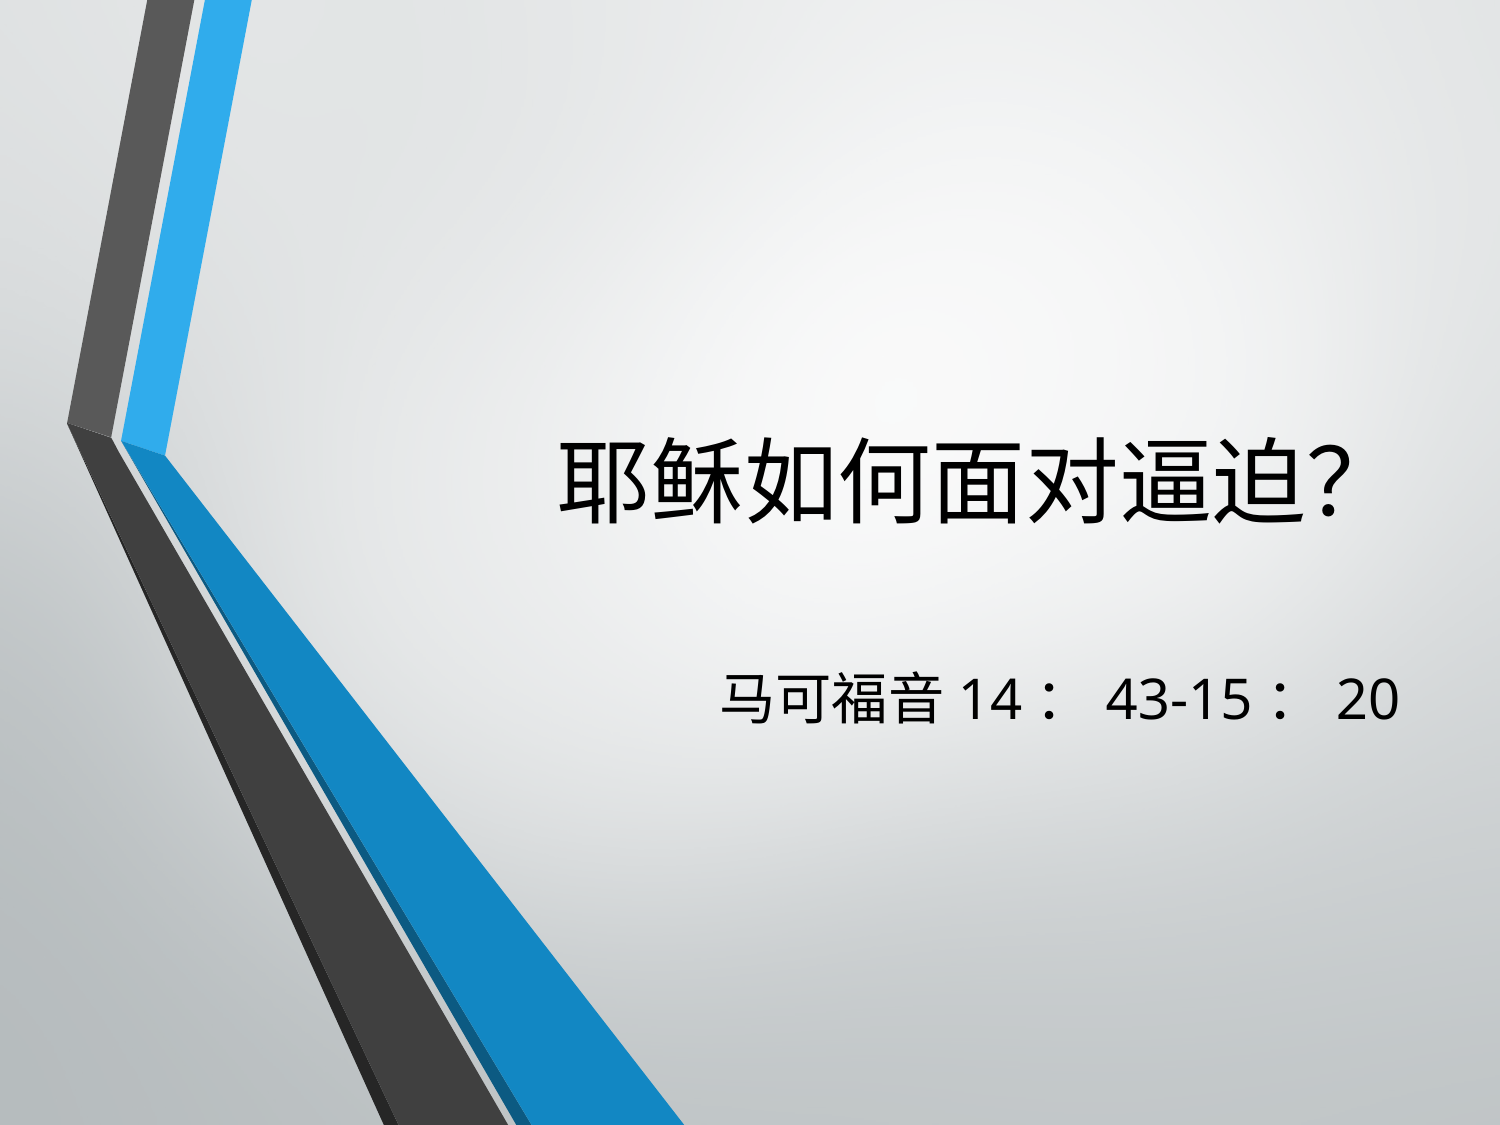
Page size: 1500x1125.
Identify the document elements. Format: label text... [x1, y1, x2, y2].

title 耶稣如何面对逼迫？ [360, 226, 1416, 656]
subtitle 马可福音14：43-15：20 [555, 655, 1416, 884]
